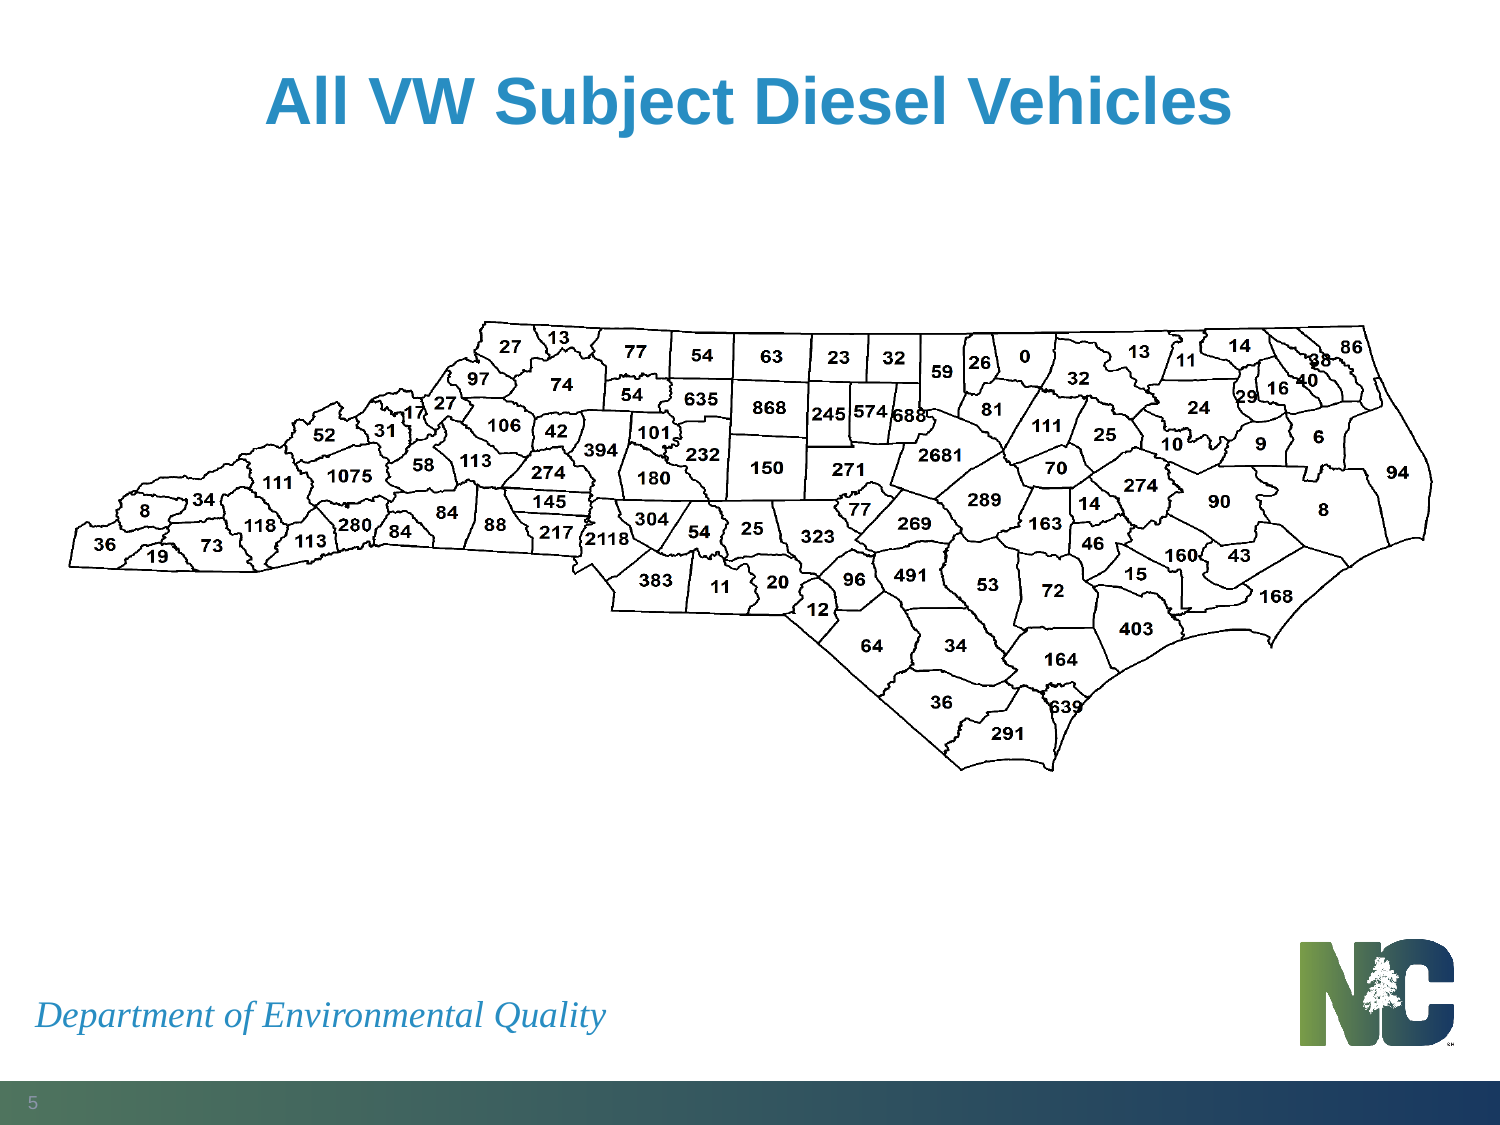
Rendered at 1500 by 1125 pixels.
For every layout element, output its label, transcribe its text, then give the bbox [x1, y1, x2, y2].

picture [0, 151, 1500, 1046]
title All VW Subject Diesel Vehicles [103, 16, 1397, 151]
slide_number 5 [12, 1091, 351, 1114]
text_box Department of Environmental Quality [20, 984, 636, 1046]
